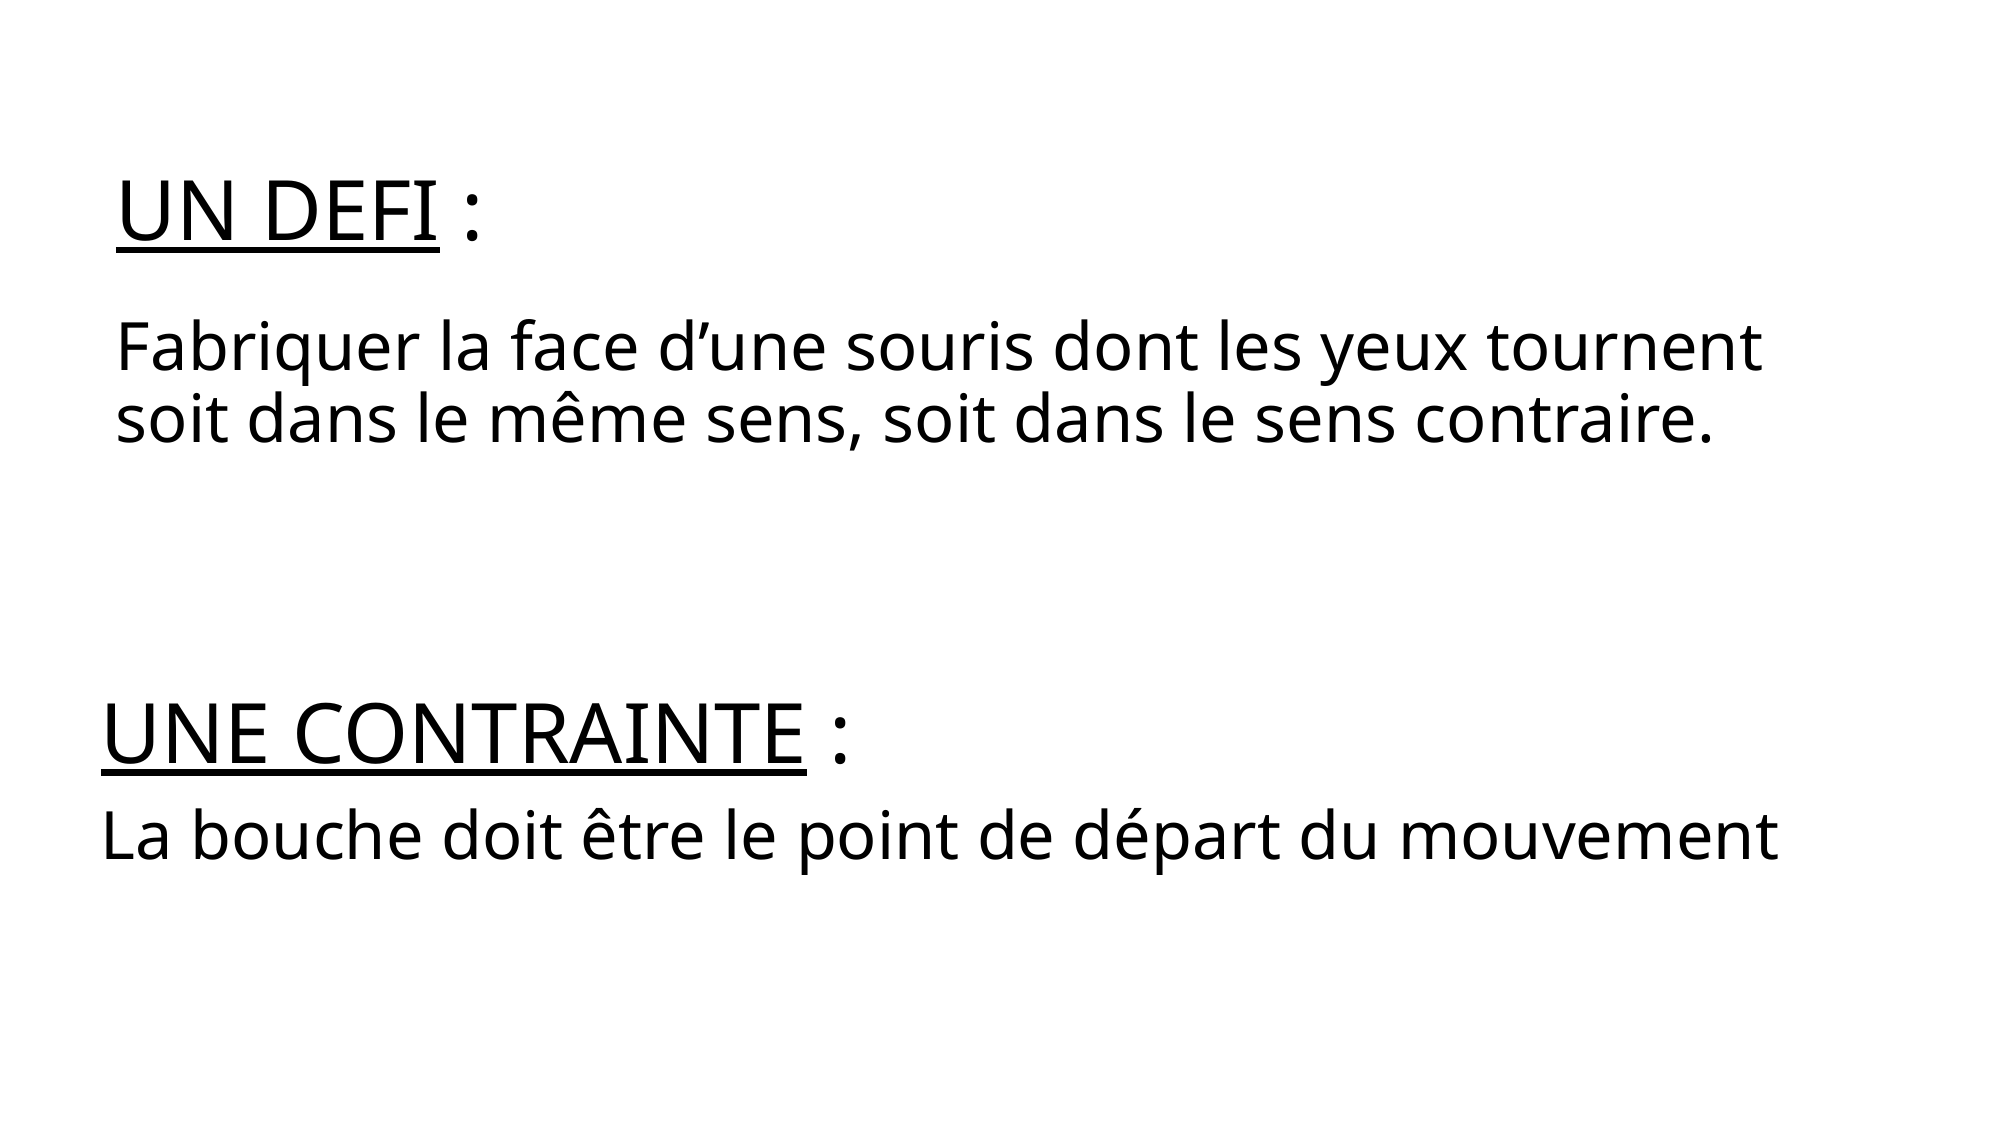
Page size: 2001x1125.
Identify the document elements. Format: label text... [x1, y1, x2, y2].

subtitle UNE CONTRAINTE : La bouche doit être le point de départ du mouvement [85, 683, 1876, 935]
title UN DEFI : Fabriquer la face d’une souris dont les yeux tournent soit dans le même sens, soit dans le sens contraire. [100, 279, 1833, 578]
